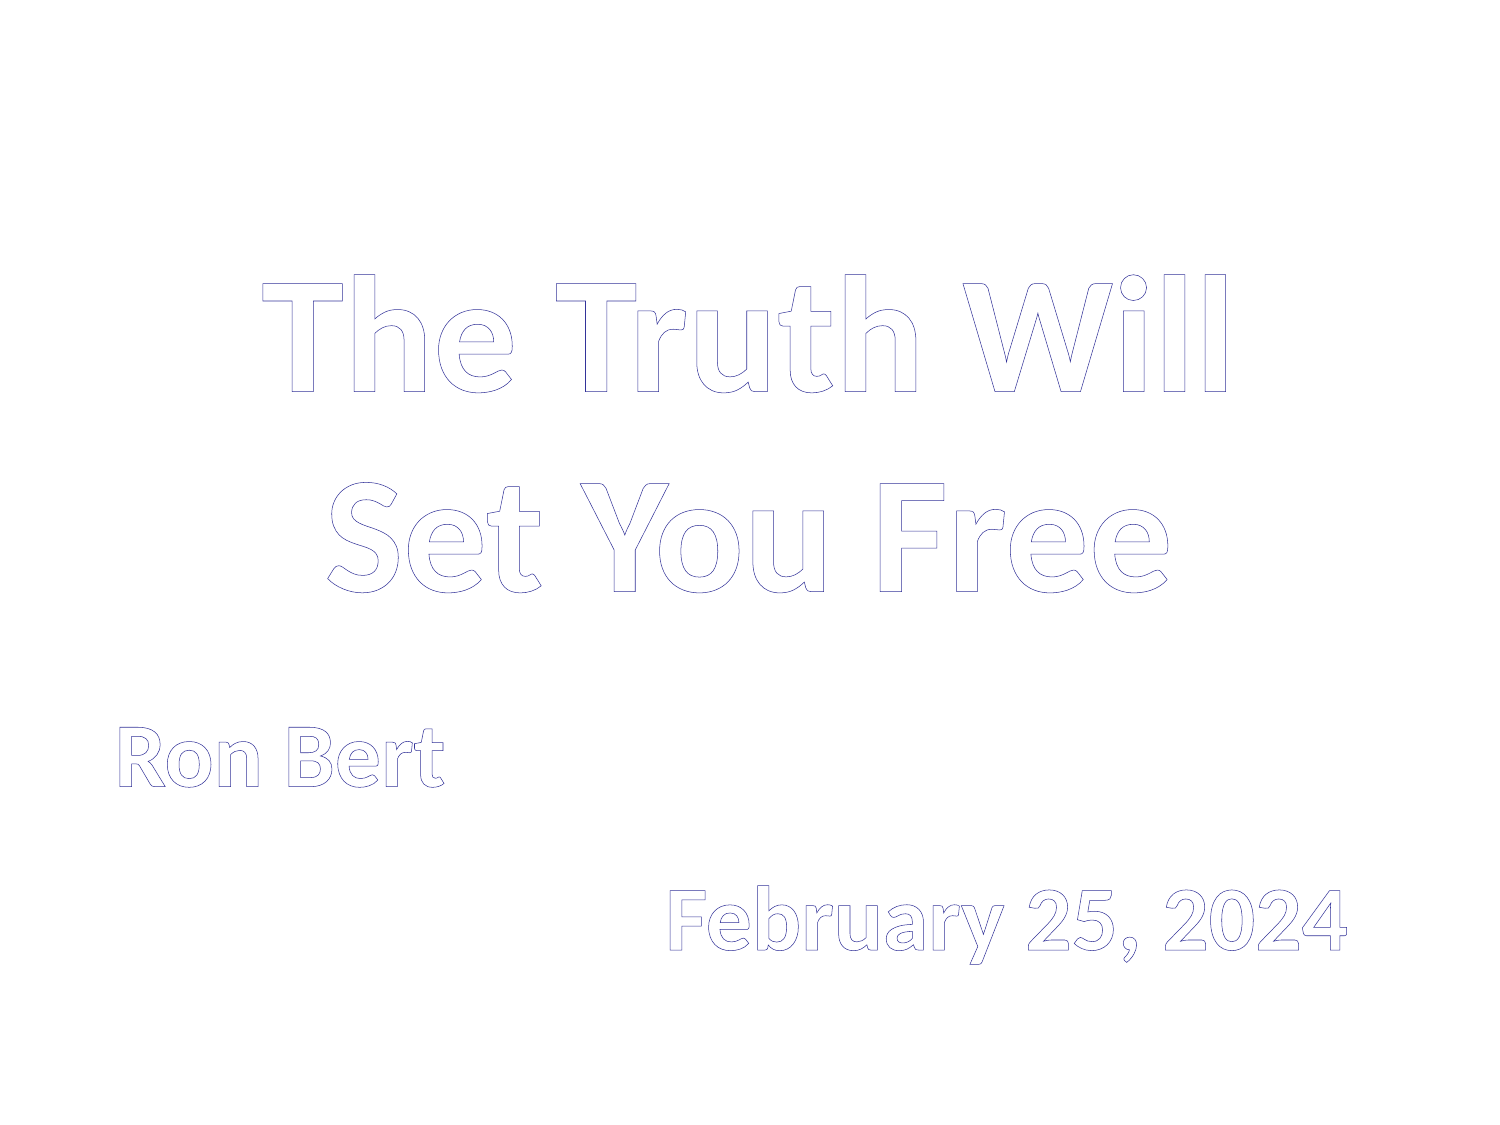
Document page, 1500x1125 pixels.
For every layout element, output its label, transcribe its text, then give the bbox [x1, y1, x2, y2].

text_box Ron Bert [99, 634, 550, 866]
text_box February 25, 2024 [617, 835, 1397, 992]
text_box The Truth Will Set You Free [224, 224, 1274, 625]
